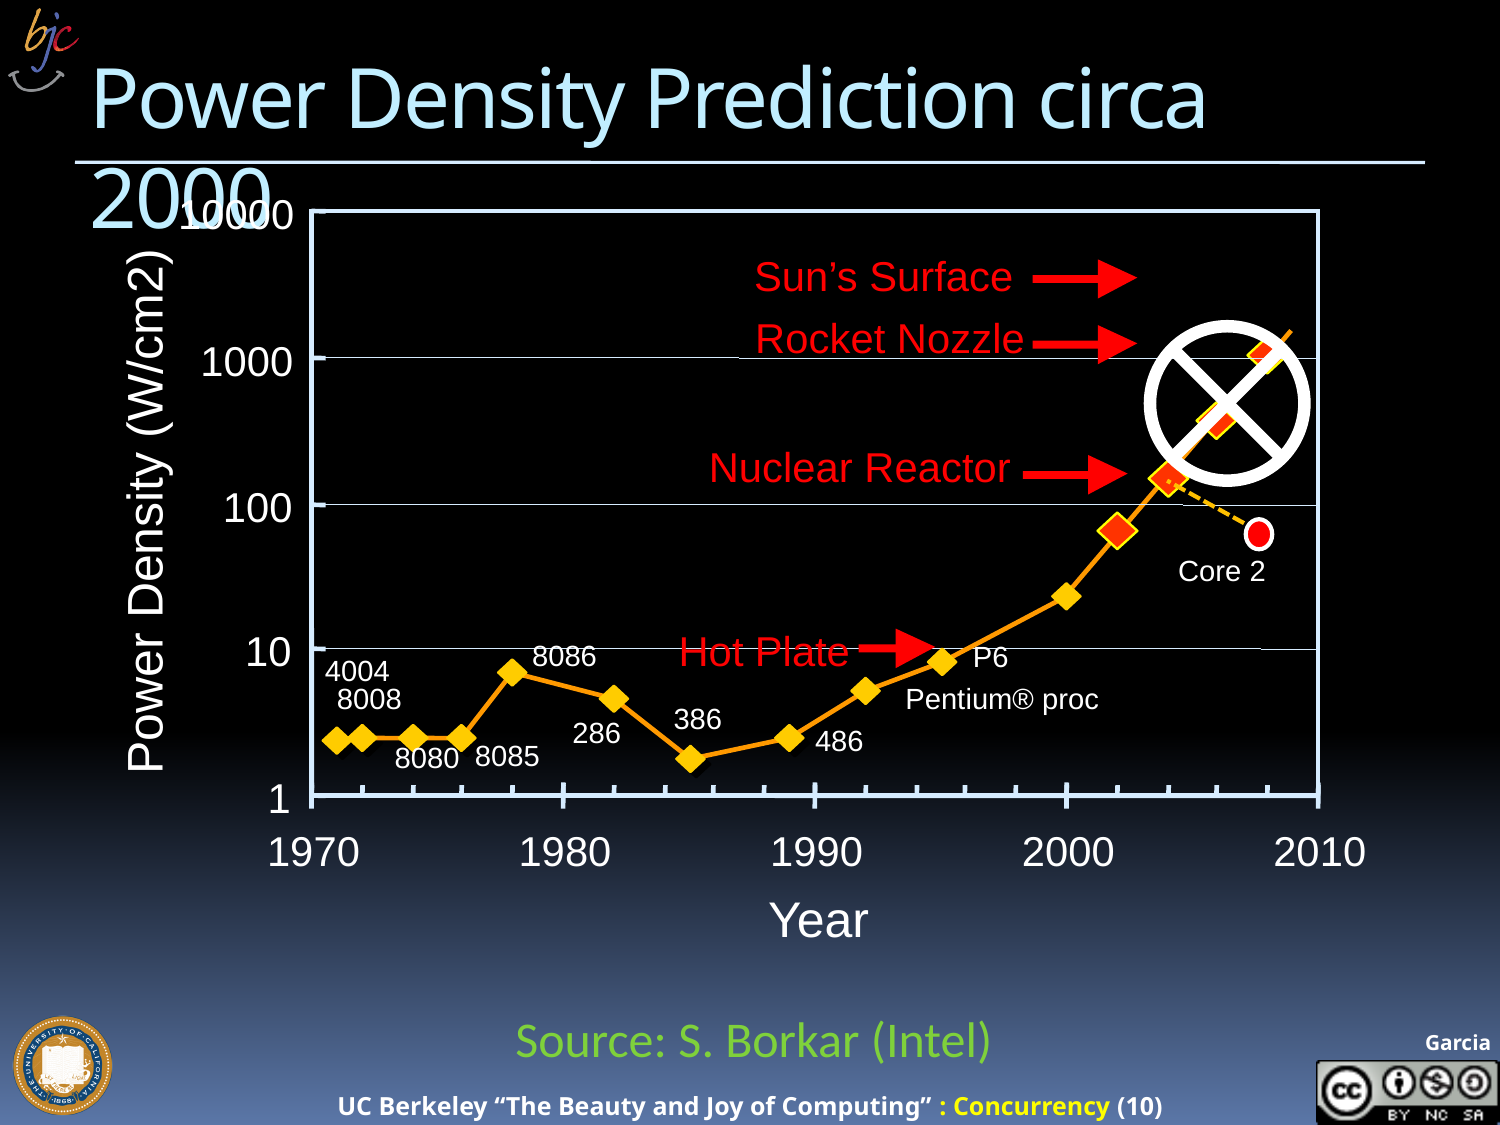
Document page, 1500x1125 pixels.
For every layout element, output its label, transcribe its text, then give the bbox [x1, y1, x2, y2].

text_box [1149, 325, 1322, 588]
picture [12, 1015, 113, 1116]
picture [8, 8, 79, 92]
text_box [111, 187, 1373, 1077]
picture [1316, 1060, 1500, 1125]
title Power Density Prediction circa 2000 [75, 37, 1425, 163]
